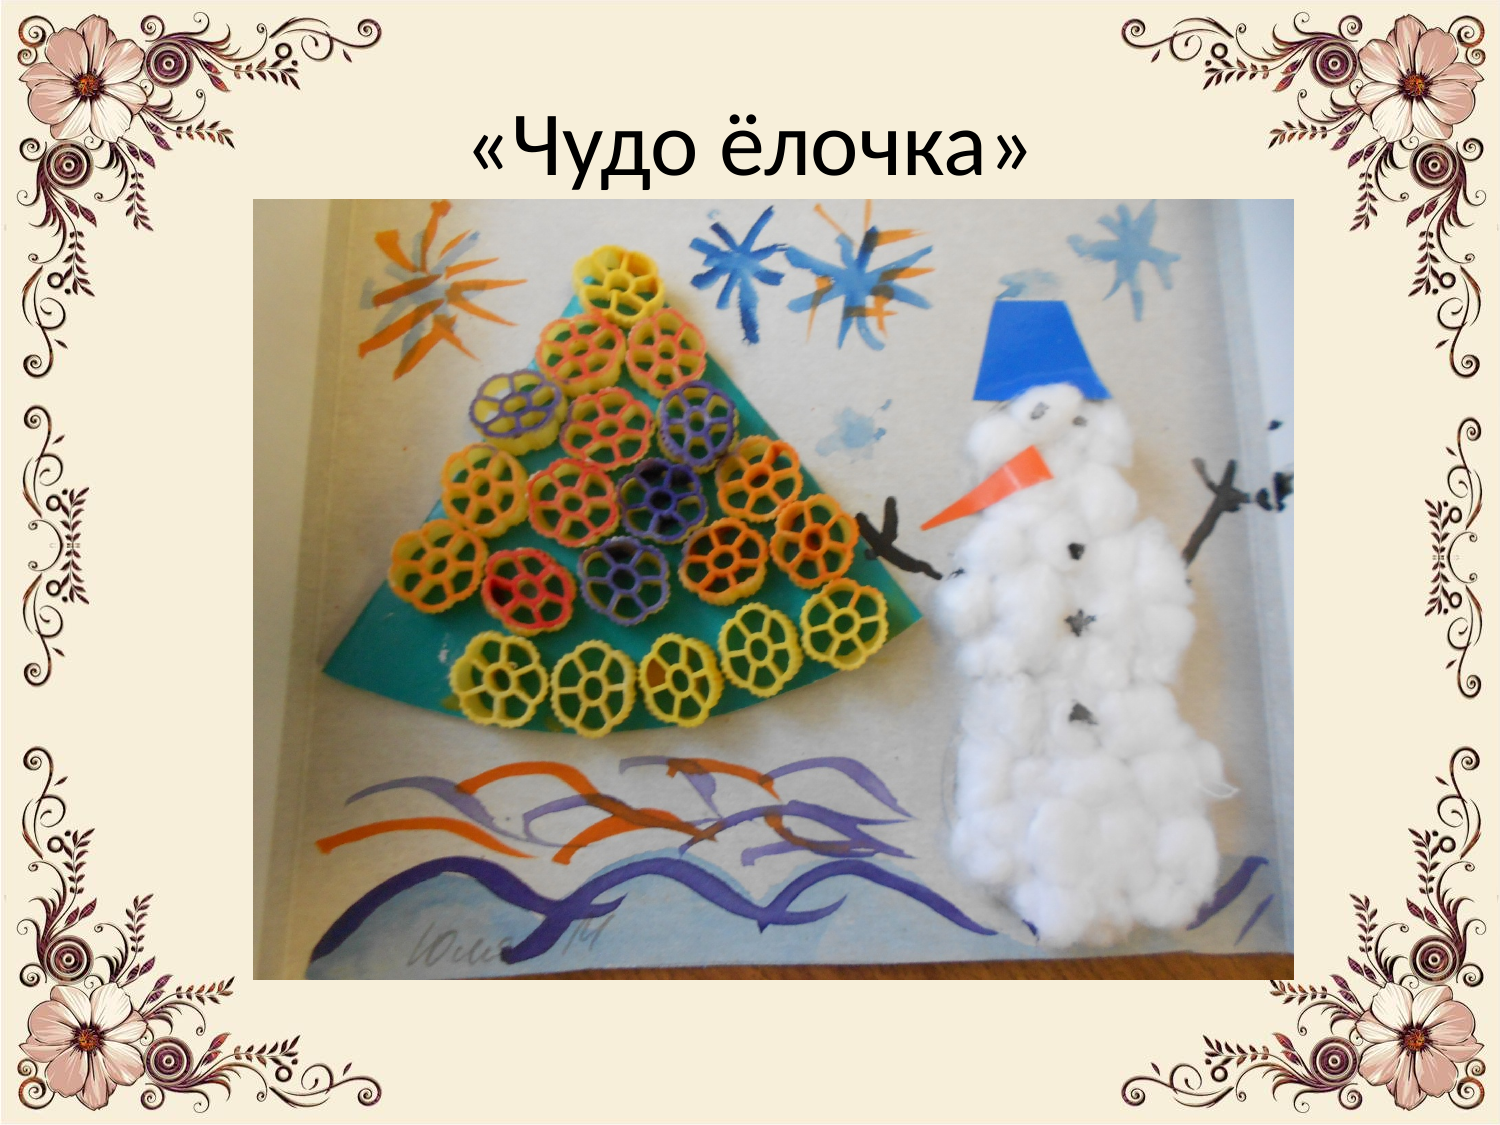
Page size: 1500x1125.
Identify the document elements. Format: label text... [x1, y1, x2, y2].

picture [0, 0, 1500, 1125]
title «Чудо ёлочка» [74, 44, 1426, 233]
